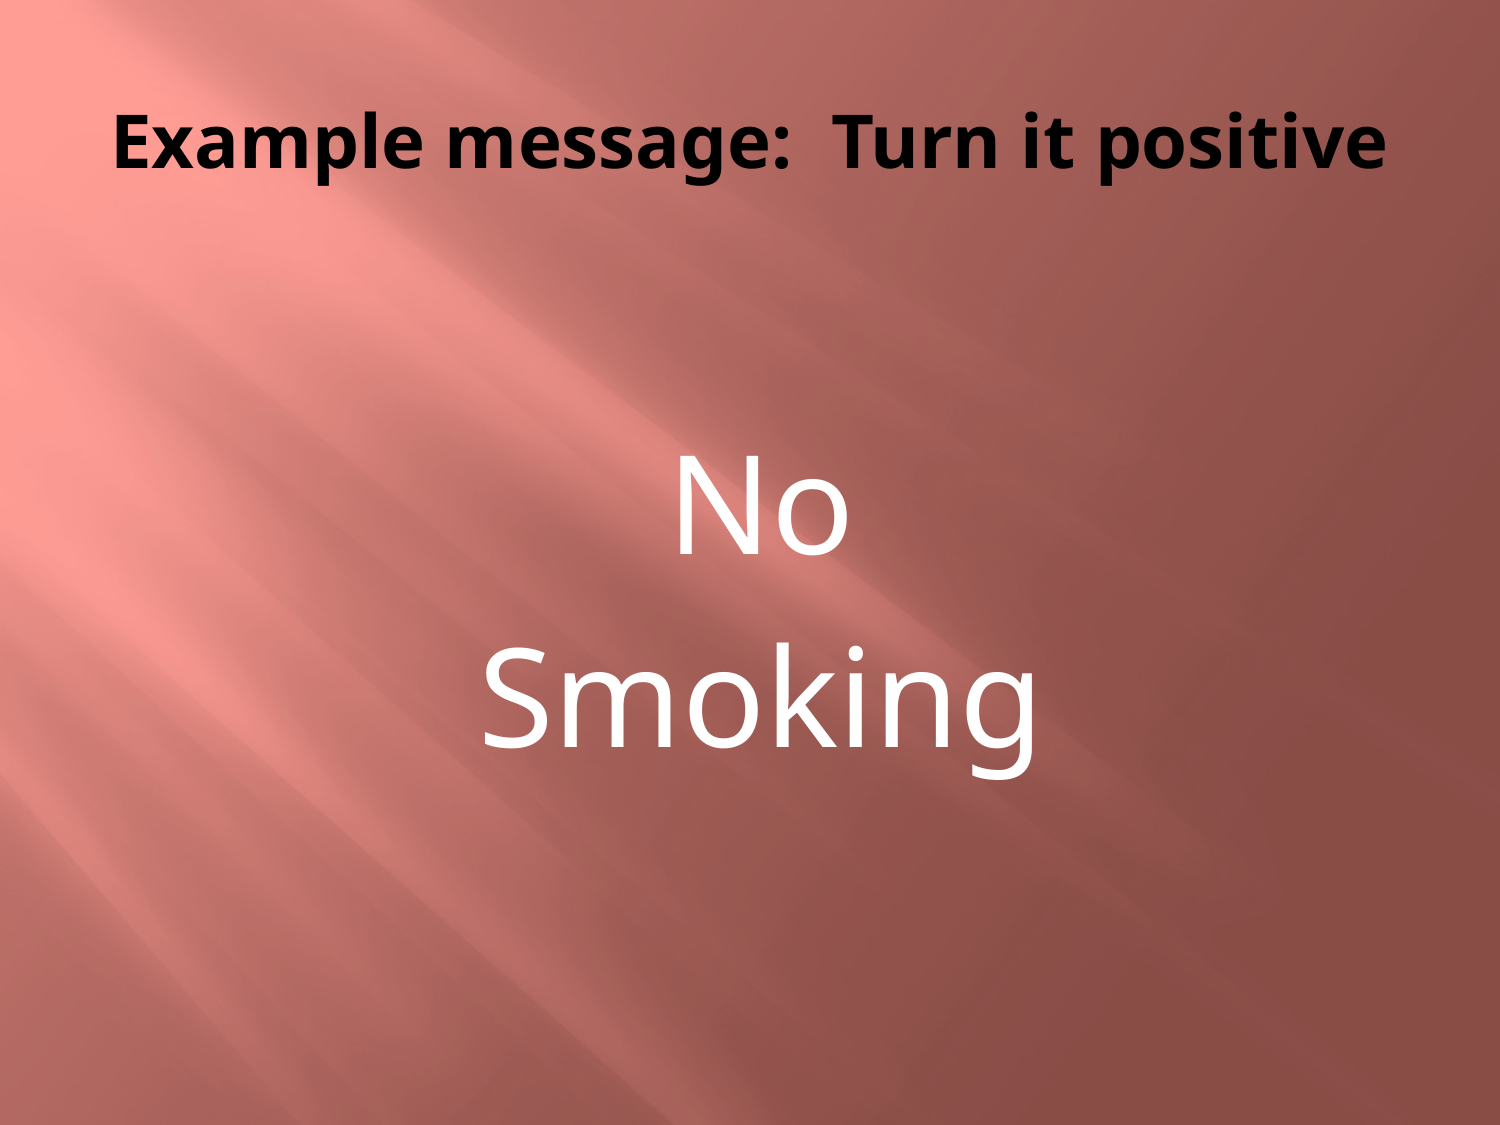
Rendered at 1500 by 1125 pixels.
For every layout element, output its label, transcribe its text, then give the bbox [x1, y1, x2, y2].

title Example message: Turn it positive [75, 45, 1425, 233]
list No Smoking [75, 262, 1425, 1035]
